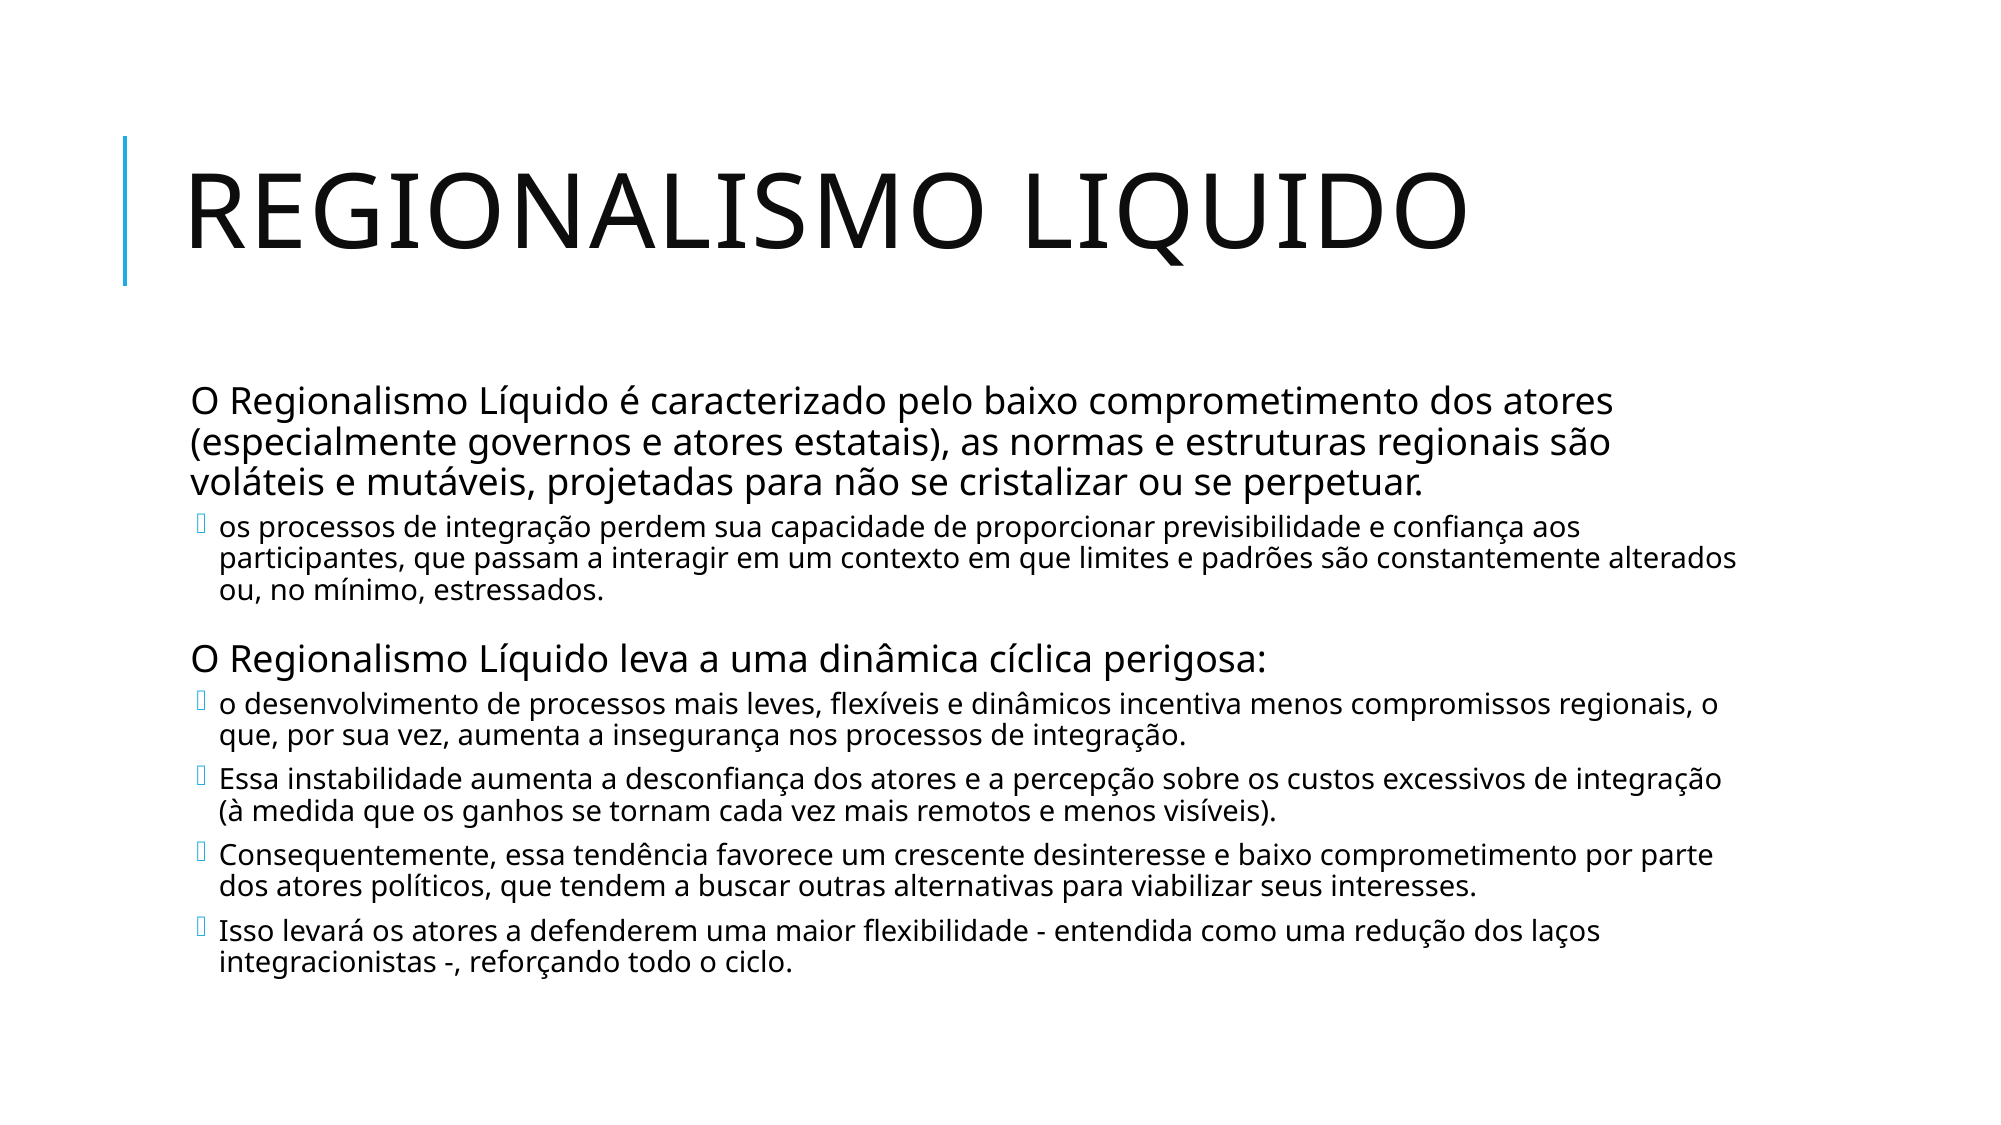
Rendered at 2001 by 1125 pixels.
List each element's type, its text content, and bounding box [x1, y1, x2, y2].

title Regionalismo Liquido [168, 96, 1763, 342]
list O Regionalismo Líquido é caracterizado pelo baixo comprometimento dos atores (especialmente governos e atores estatais), as normas e estruturas regionais são voláteis e mutáveis, projetadas para não se cristalizar ou se perpetuar. os processos de integração perdem sua capacidade de proporcionar previsibilidade e confiança aos participantes, que passam a interagir em um contexto em que limites e padrões são constantemente alterados ou, no mínimo, estressados. O Regionalismo Líquido leva a uma dinâmica cíclica perigosa: o desenvolvimento de processos mais leves, flexíveis e dinâmicos incentiva menos compromissos regionais, o que, por sua vez, aumenta a insegurança nos processos de integração. Essa instabilidade aumenta a desconfiança dos atores e a percepção sobre os custos excessivos de integração (à medida que os ganhos se tornam cada vez mais remotos e menos visíveis). Consequentemente, essa tendência favorece um crescente desinteresse e baixo comprometimento por parte dos atores políticos, que tendem a buscar outras alternativas para viabilizar seus interesses. Isso levará os atores a defenderem uma maior flexibilidade - entendida como uma redução dos laços integracionistas -, reforçando todo o ciclo. [168, 375, 1763, 1035]
